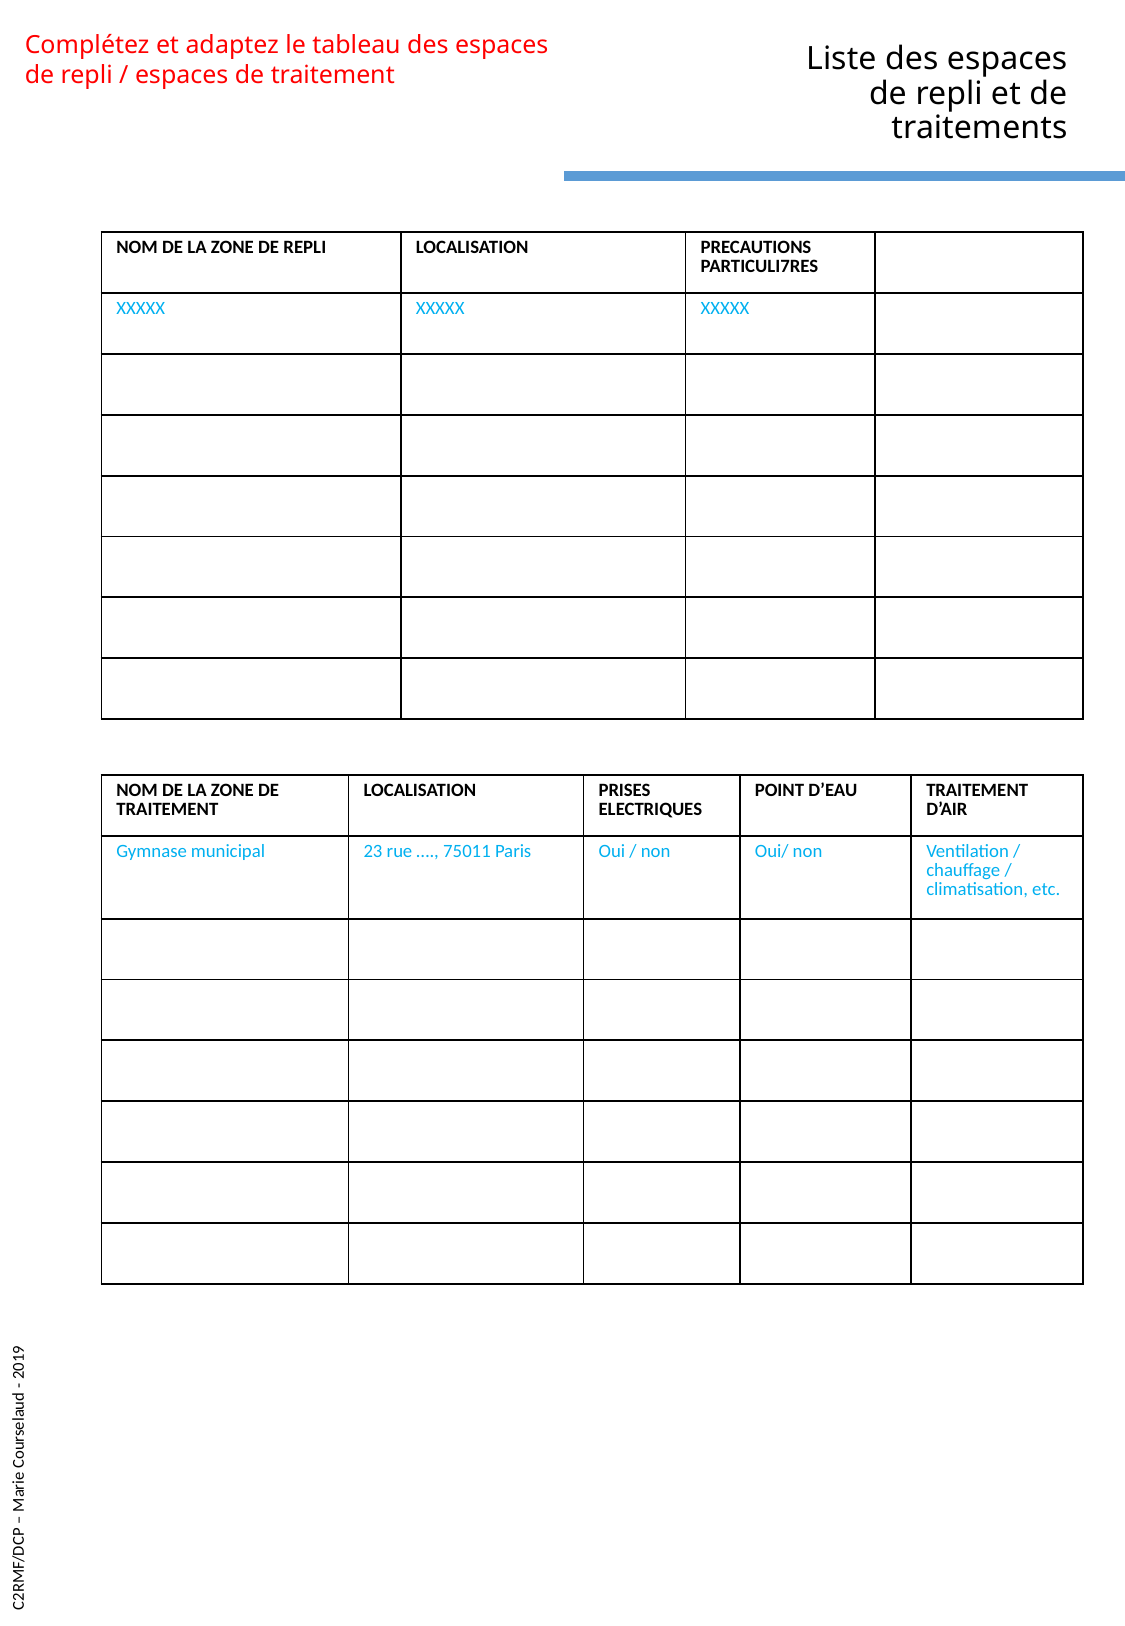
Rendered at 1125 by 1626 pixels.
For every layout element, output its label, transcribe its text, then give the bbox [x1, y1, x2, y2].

table_cell [876, 537, 1082, 596]
table_cell [912, 1224, 1082, 1283]
table_header POINT D’EAU [741, 776, 910, 835]
table_cell [686, 355, 874, 414]
table_header PRECAUTIONS PARTICULI7RES [686, 233, 874, 292]
table_cell [102, 1163, 348, 1222]
table_cell [876, 294, 1082, 353]
table_cell [741, 920, 910, 979]
table_header LOCALISATION [349, 776, 583, 835]
table_cell [741, 1163, 910, 1222]
table_cell [349, 1163, 583, 1222]
text_box C2RMF/DCP – Marie Courselaud - 2019 [0, 1289, 35, 1625]
table_cell [876, 416, 1082, 475]
table_cell [402, 598, 685, 657]
table_cell [876, 598, 1082, 657]
table_cell [584, 1041, 739, 1100]
table_cell [402, 537, 685, 596]
table_cell [102, 1041, 348, 1100]
table_cell [686, 537, 874, 596]
table_cell [402, 355, 685, 414]
table_header TRAITEMENT D’AIR [912, 776, 1082, 835]
table_cell [102, 355, 400, 414]
table_cell [912, 920, 1082, 979]
title Liste des espaces de repli et de traitements [753, 32, 1083, 154]
table_cell [741, 1102, 910, 1161]
table_cell [912, 1163, 1082, 1222]
table_cell [102, 1102, 348, 1161]
table_cell [686, 416, 874, 475]
table_cell [102, 416, 400, 475]
table_cell Oui/ non [741, 837, 910, 918]
table_cell [349, 1041, 583, 1100]
table_cell [102, 920, 348, 979]
table_cell [402, 416, 685, 475]
text_box Complétez et adaptez le tableau des espaces de repli / espaces de traitement [9, 21, 565, 96]
table_cell [912, 980, 1082, 1039]
table_cell [912, 1041, 1082, 1100]
table_cell [102, 659, 400, 718]
table_cell [876, 659, 1082, 718]
table_cell [741, 1224, 910, 1283]
table_cell [876, 477, 1082, 536]
table_cell [741, 1041, 910, 1100]
table_cell [686, 598, 874, 657]
table_cell [349, 1102, 583, 1161]
table_cell [102, 1224, 348, 1283]
table_cell [686, 477, 874, 536]
table_cell [584, 1163, 739, 1222]
table_cell [741, 980, 910, 1039]
table_cell [102, 477, 400, 536]
table_cell [349, 1224, 583, 1283]
table_header PRISES ELECTRIQUES [584, 776, 739, 835]
table_cell [102, 980, 348, 1039]
table_header NOM DE LA ZONE DE TRAITEMENT [102, 776, 348, 835]
table_header NOM DE LA ZONE DE REPLI [102, 233, 400, 292]
table_cell XXXXX [402, 294, 685, 353]
table_cell [876, 355, 1082, 414]
table_cell XXXXX [686, 294, 874, 353]
table_cell [584, 920, 739, 979]
table_cell [584, 1102, 739, 1161]
table_cell [686, 659, 874, 718]
table_cell [584, 1224, 739, 1283]
table_cell Gymnase municipal [102, 837, 348, 918]
table_header LOCALISATION [402, 233, 685, 292]
table_cell [349, 920, 583, 979]
table_cell Oui / non [584, 837, 739, 918]
table_cell XXXXX [102, 294, 400, 353]
table_header [876, 233, 1082, 292]
table_cell [349, 980, 583, 1039]
table_cell 23 rue …., 75011 Paris [349, 837, 583, 918]
table_cell [584, 980, 739, 1039]
table_cell [402, 659, 685, 718]
table_cell [912, 1102, 1082, 1161]
table_cell [402, 477, 685, 536]
table_cell Ventilation / chauffage / climatisation, etc. [912, 837, 1082, 918]
table_cell [102, 537, 400, 596]
table_cell [102, 598, 400, 657]
